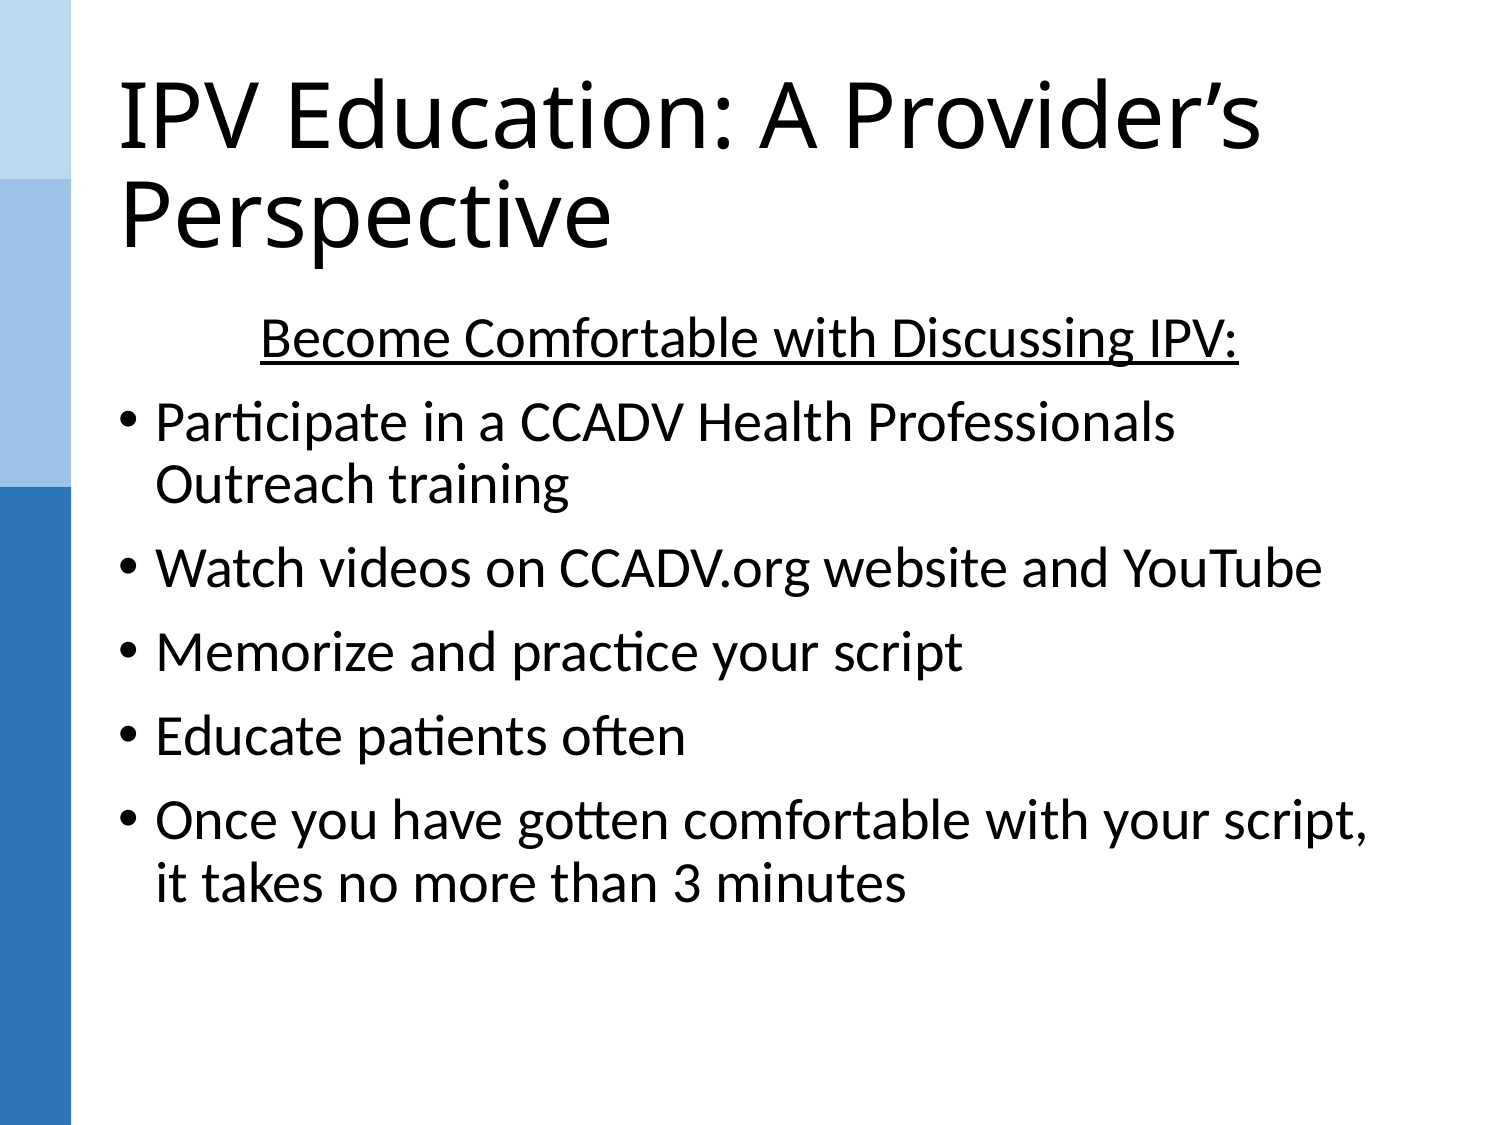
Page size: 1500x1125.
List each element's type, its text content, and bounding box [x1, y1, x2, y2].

title IPV Education: A Provider’s Perspective [103, 59, 1397, 278]
list Become Comfortable with Discussing IPV: Participate in a CCADV Health Professionals Outreach training Watch videos on CCADV.org website and YouTube Memorize and practice your script Educate patients often Once you have gotten comfortable with your script, it takes no more than 3 minutes [103, 299, 1397, 1014]
text_box [155, 127, 1376, 277]
text_box [0, 486, 72, 1125]
text_box [0, 0, 72, 178]
text_box [0, 178, 72, 486]
